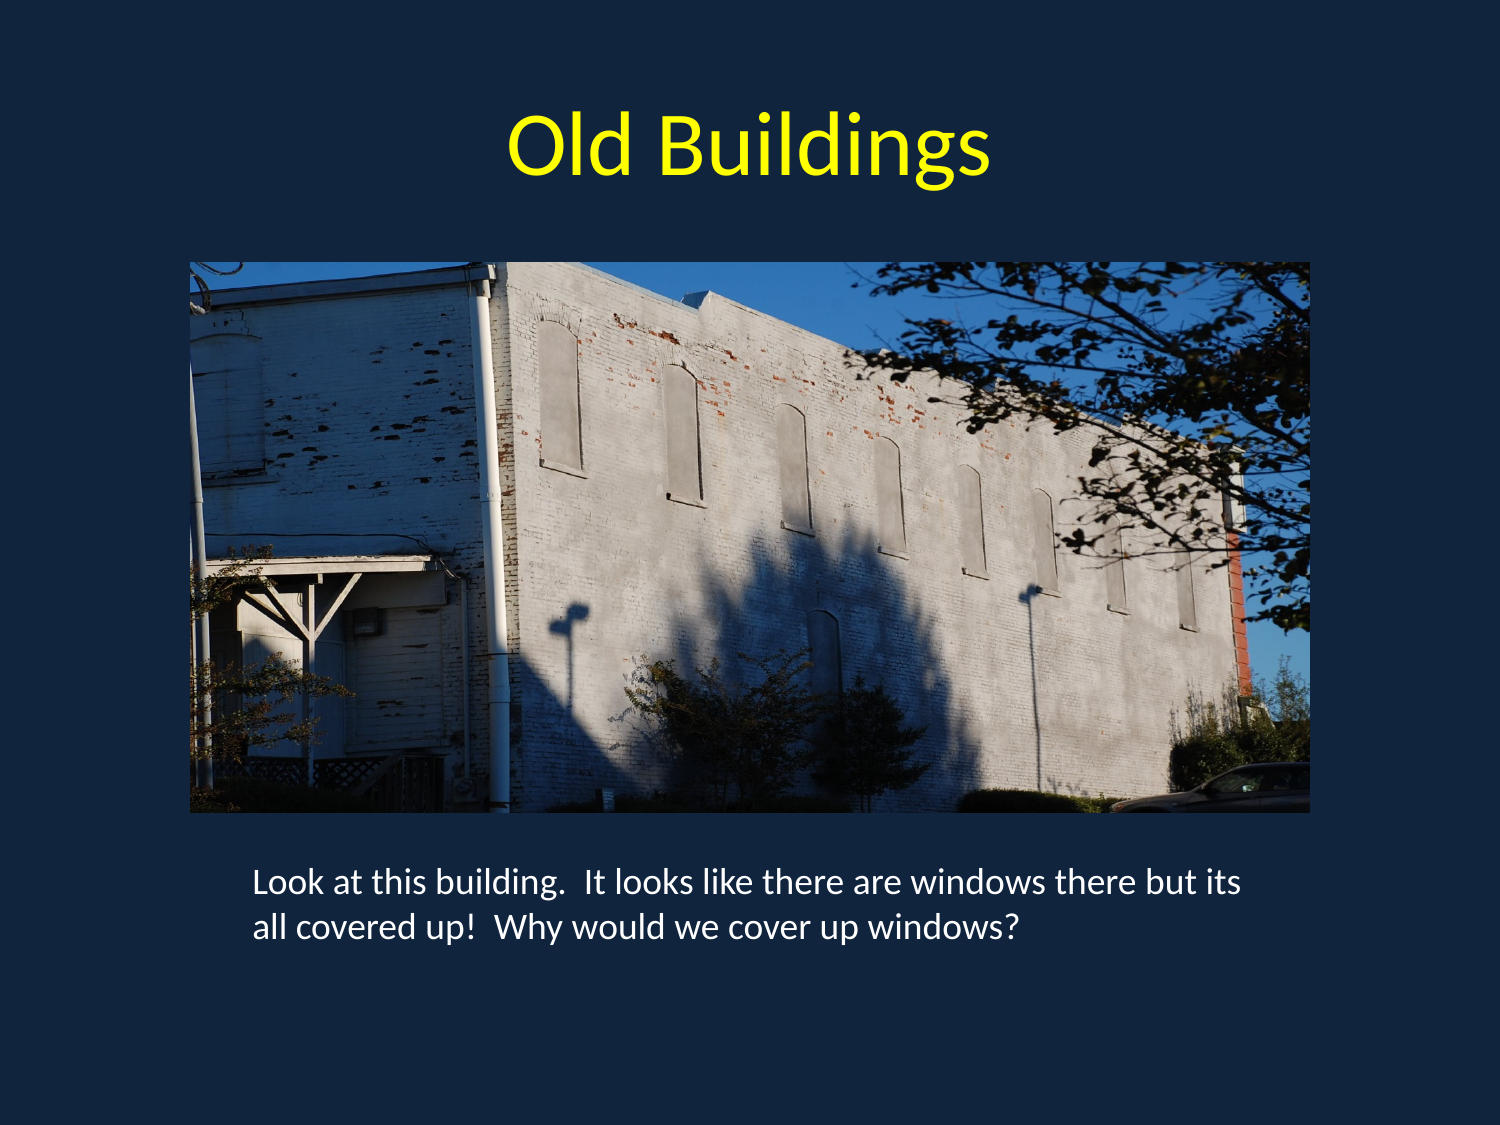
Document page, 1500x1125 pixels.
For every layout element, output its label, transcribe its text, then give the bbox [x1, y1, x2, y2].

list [189, 262, 1310, 813]
text_box Look at this building. It looks like there are windows there but its all covered up! Why would we cover up windows? [237, 849, 1263, 955]
title Old Buildings [75, 45, 1425, 233]
